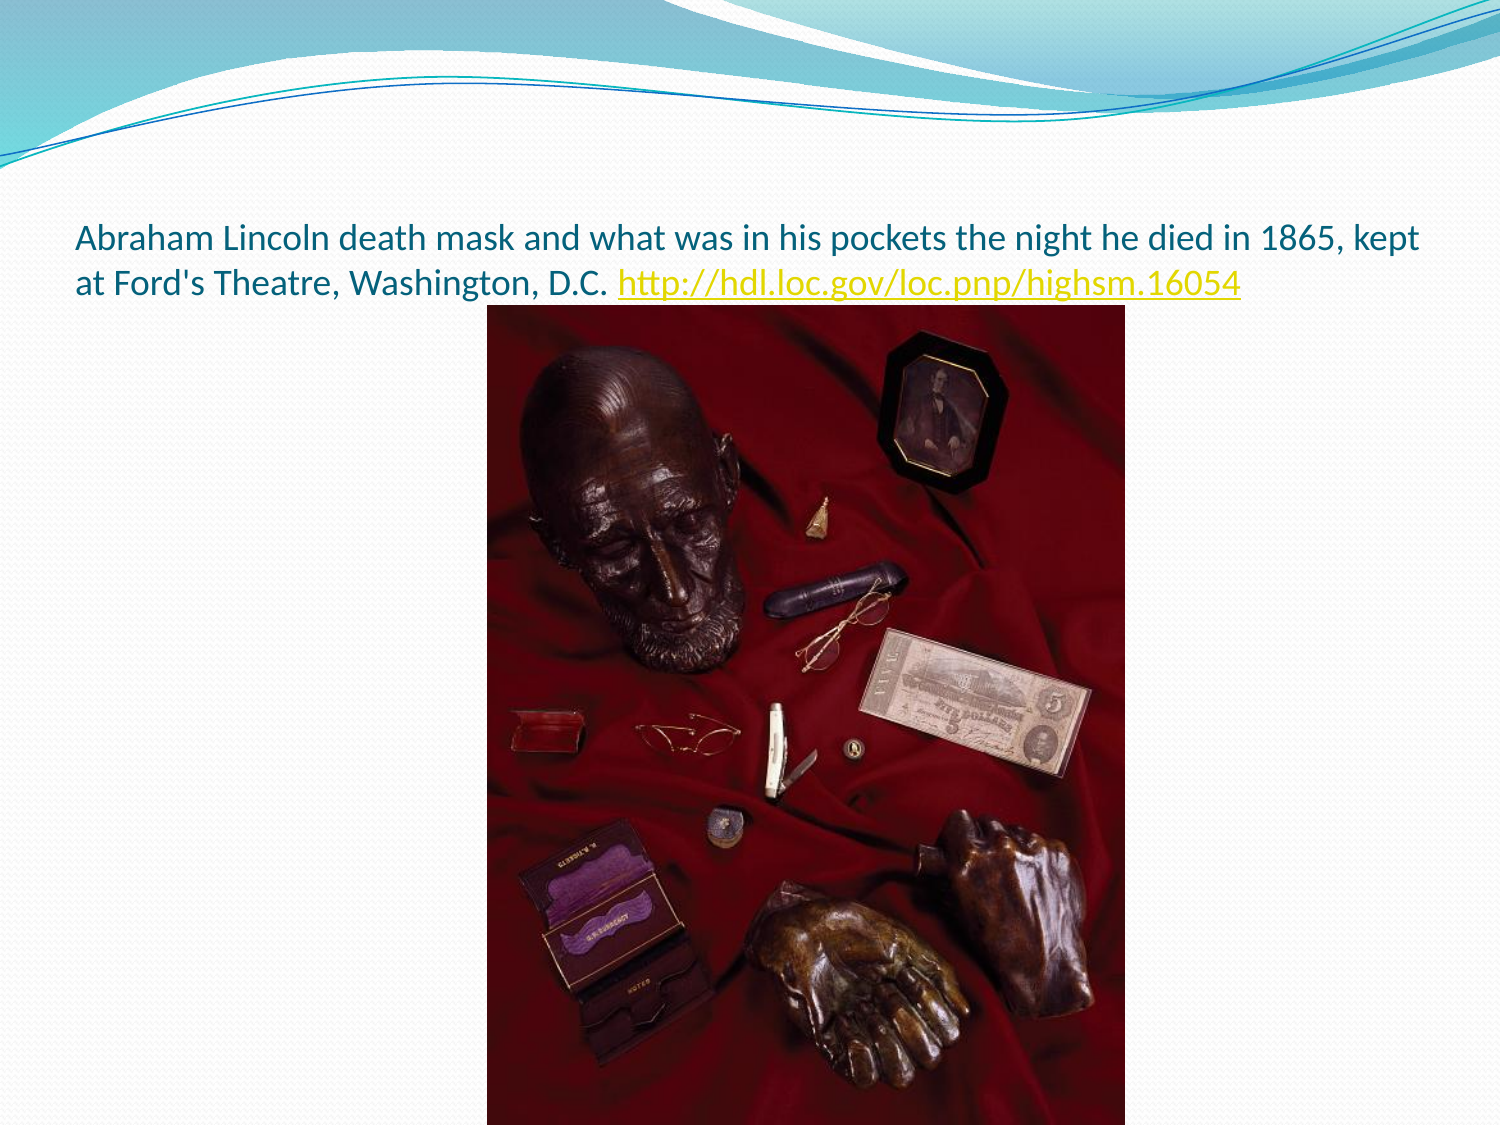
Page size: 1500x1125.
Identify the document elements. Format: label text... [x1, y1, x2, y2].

title Abraham Lincoln death mask and what was in his pockets the night he died in 1865, kept at Ford's Theatre, Washington, D.C. http://hdl.loc.gov/loc.pnp/highsm.16054 [75, 115, 1425, 303]
picture [487, 305, 1126, 1125]
